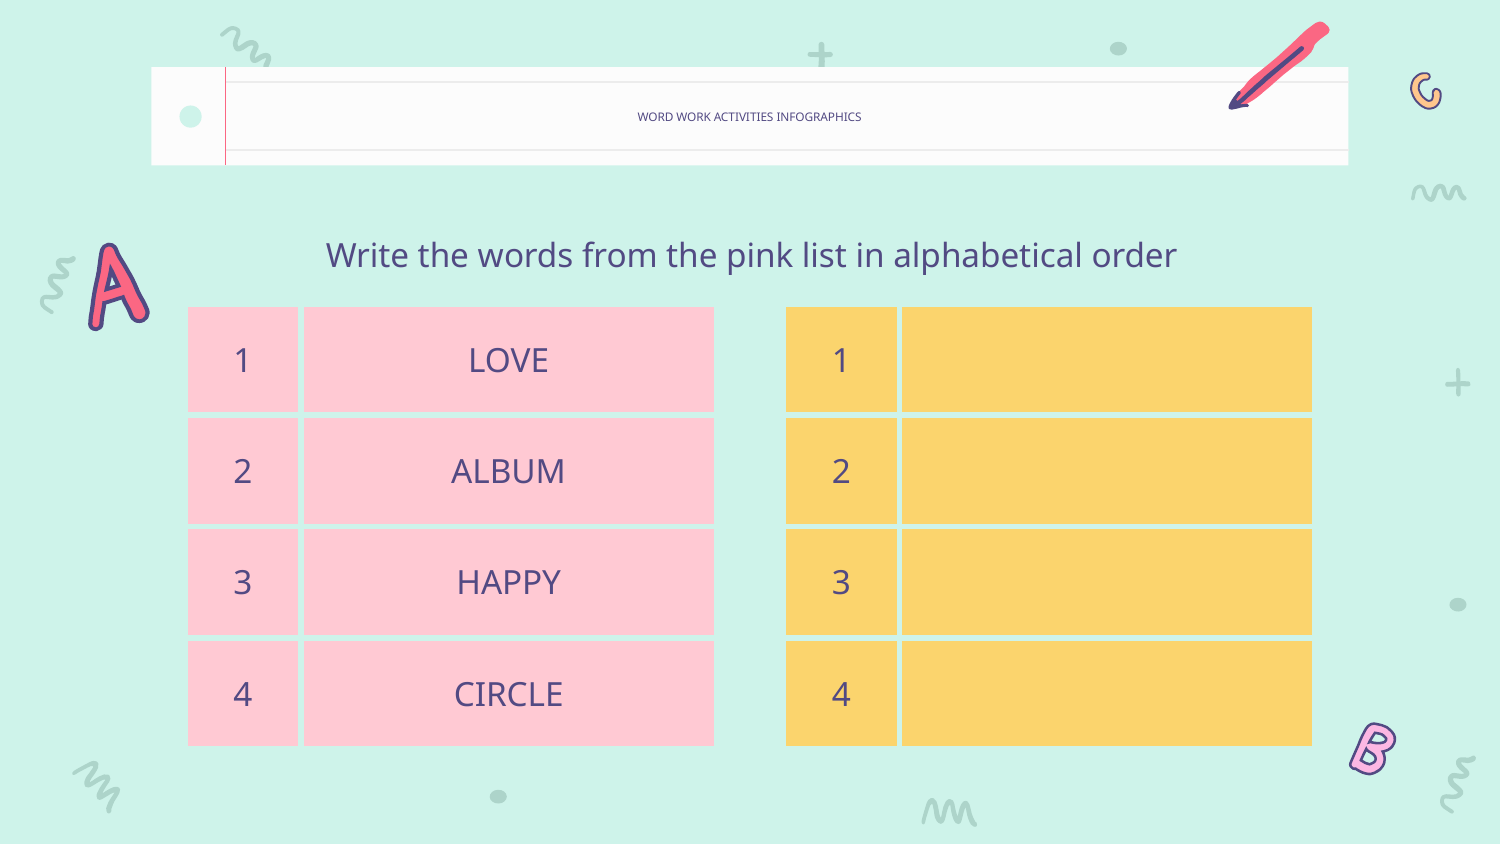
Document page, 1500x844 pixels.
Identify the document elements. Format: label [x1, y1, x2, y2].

text_box [73, 21, 1443, 776]
